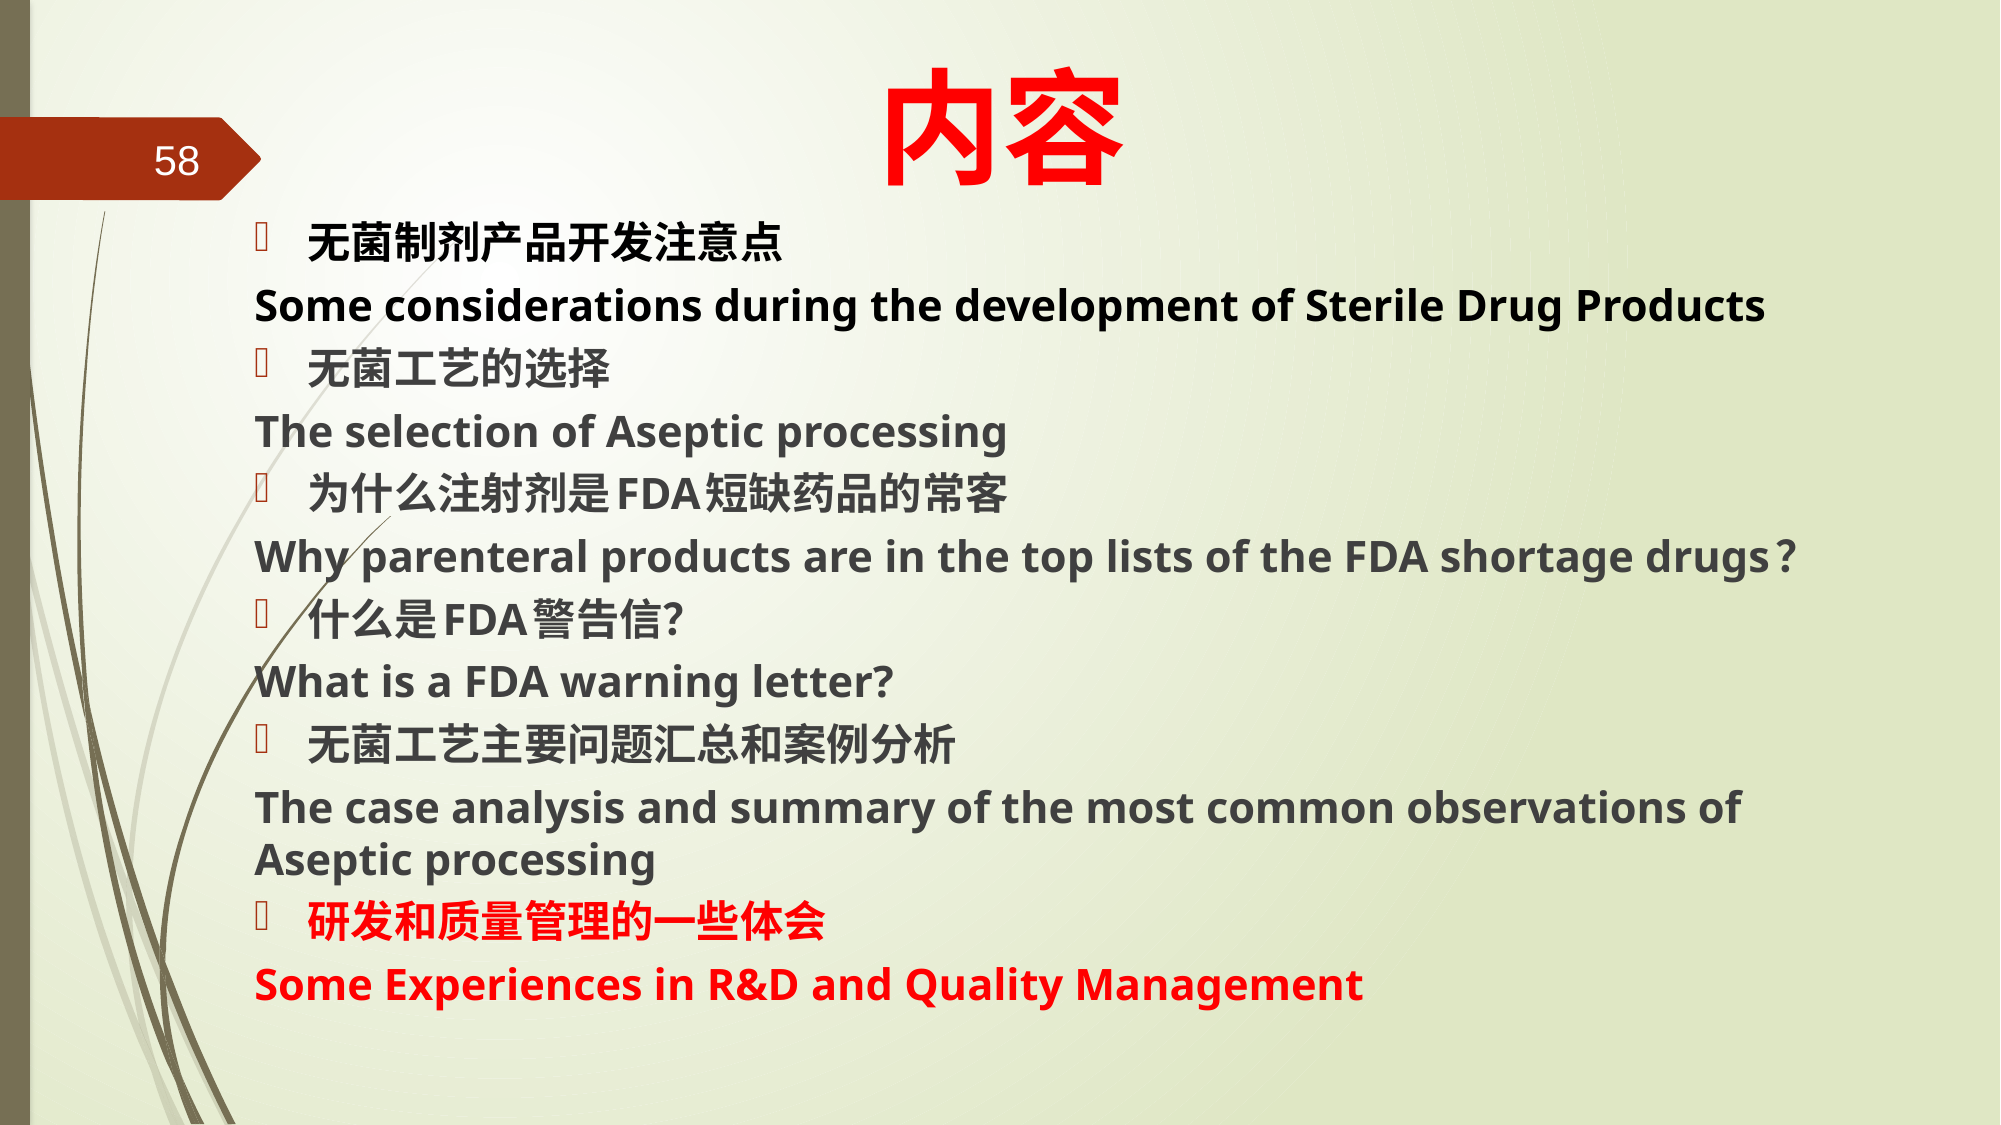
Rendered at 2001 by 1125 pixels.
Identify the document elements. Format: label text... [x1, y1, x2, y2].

text_box 无菌制剂产品开发注意点 Some considerations during the development of Sterile Drug Products 无菌工艺的选择 The selection of Aseptic processing 为什么注射剂是FDA短缺药品的常客 Why parenteral products are in the top lists of the FDA shortage drugs？ 什么是FDA警告信？ What is a FDA warning letter? 无菌工艺主要问题汇总和案例分析 The case analysis and summary of the most common observations of Aseptic processing 研发和质量管理的一些体会 Some Experiences in R&D and Quality Management [239, 208, 1860, 1035]
title 内容 [102, 60, 1903, 190]
slide_number 58 [87, 129, 216, 190]
